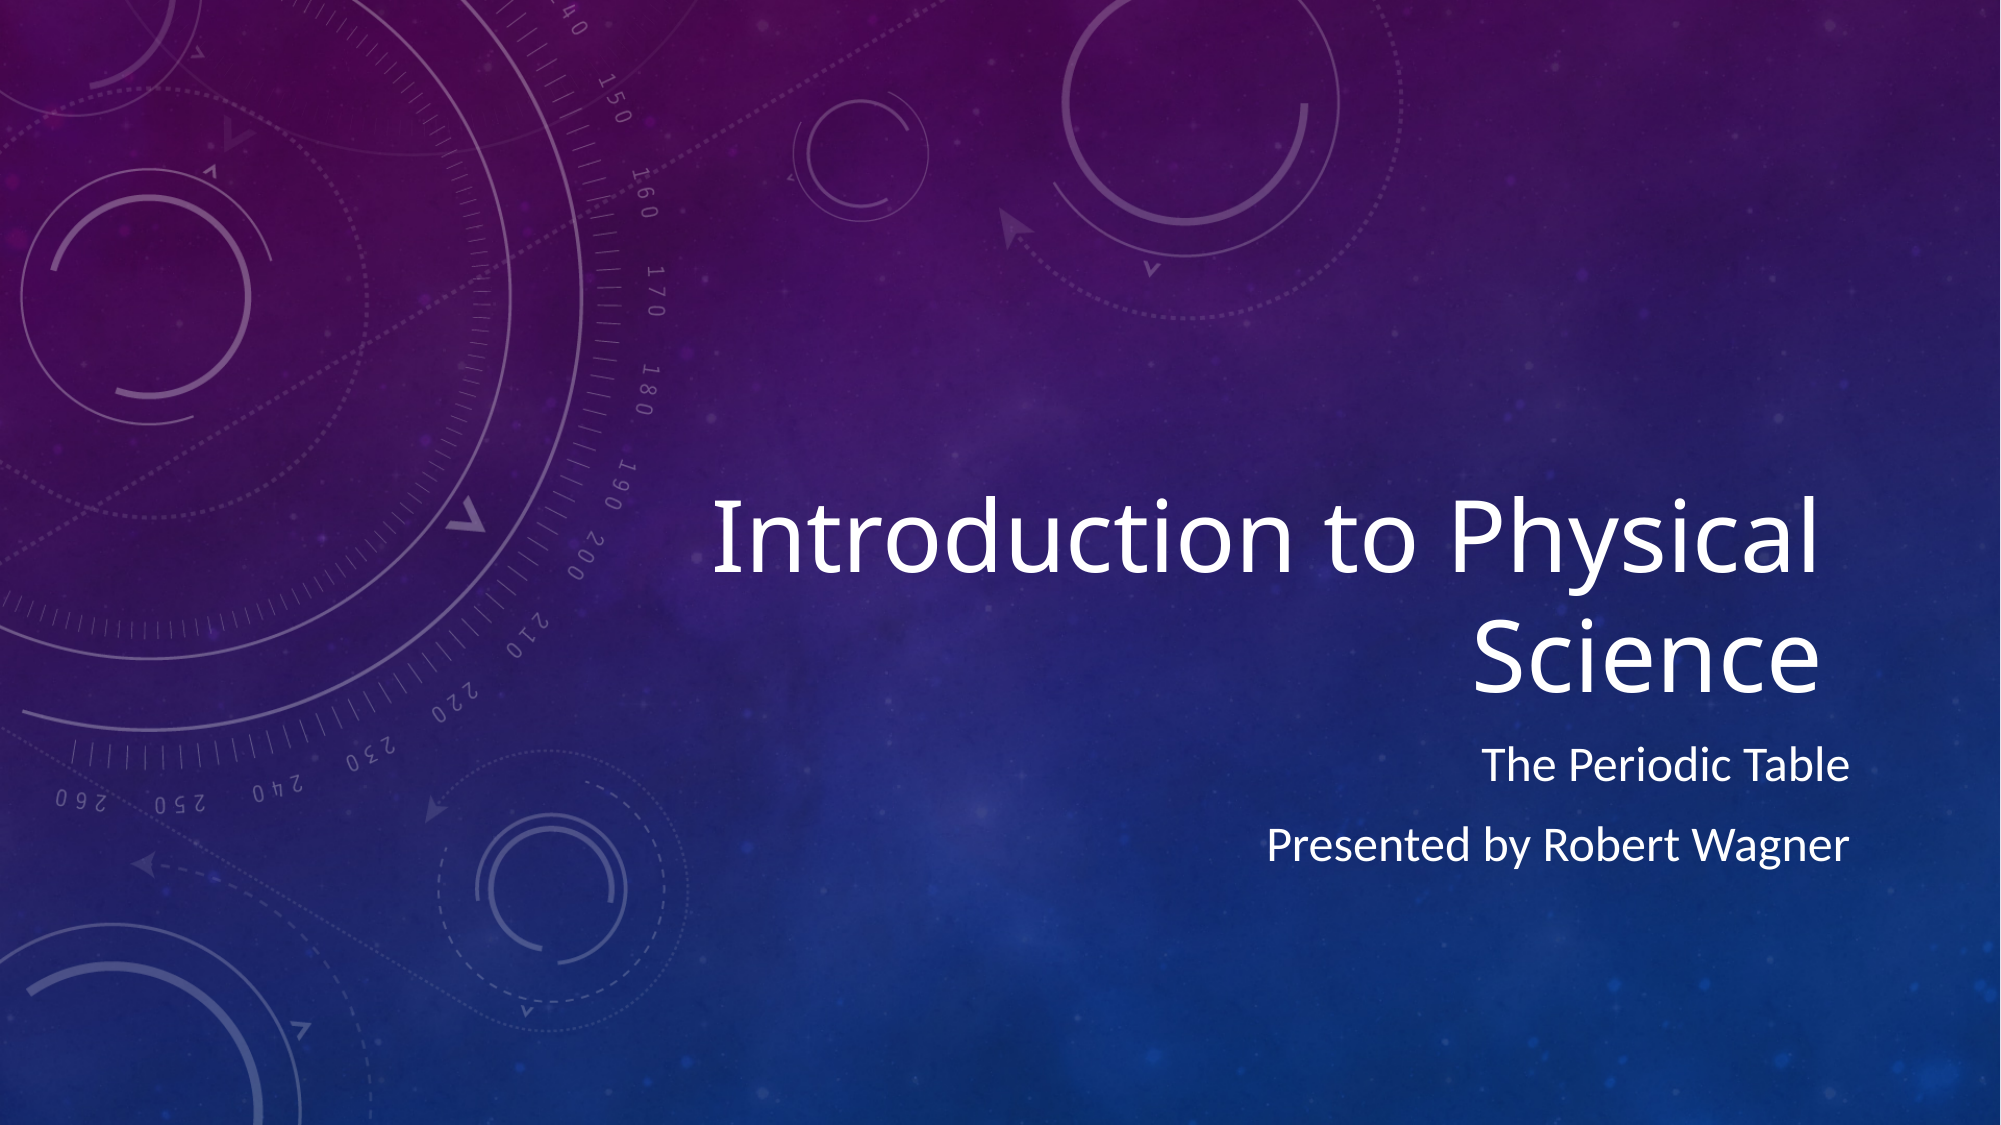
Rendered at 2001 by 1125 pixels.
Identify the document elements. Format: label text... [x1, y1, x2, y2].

title Introduction to Physical Science [649, 434, 1832, 720]
picture [0, 0, 2001, 1125]
subtitle The Periodic Table Presented by Robert Wagner [621, 723, 1859, 955]
